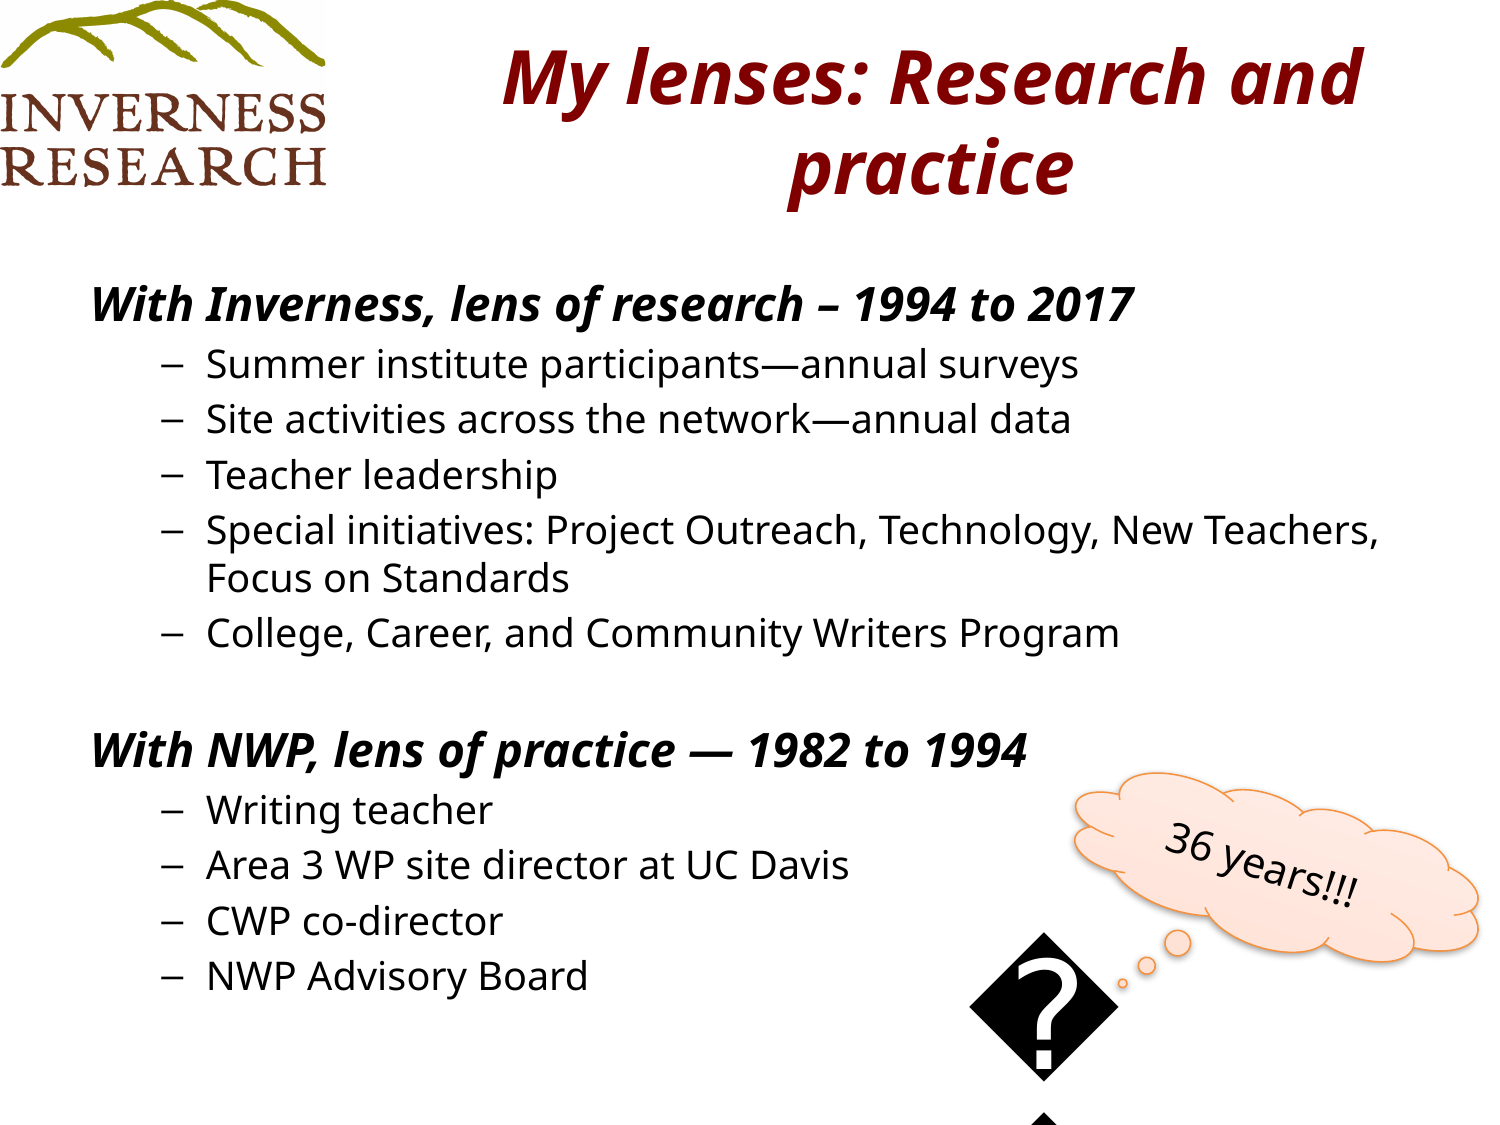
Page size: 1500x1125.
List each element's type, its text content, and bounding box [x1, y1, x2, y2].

title My lenses: Research and practice [364, 0, 1500, 239]
list With Inverness, lens of research – 1994 to 2017 Summer institute participants—annual surveys Site activities across the network—annual data Teacher leadership Special initiatives: Project Outreach, Technology, New Teachers, Focus on Standards College, Career, and Community Writers Program With NWP, lens of practice — 1982 to 1994 Writing teacher Area 3 WP site director at UC Davis CWP co-director NWP Advisory Board [75, 266, 1425, 1009]
picture [0, 0, 326, 187]
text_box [952, 794, 1487, 1110]
